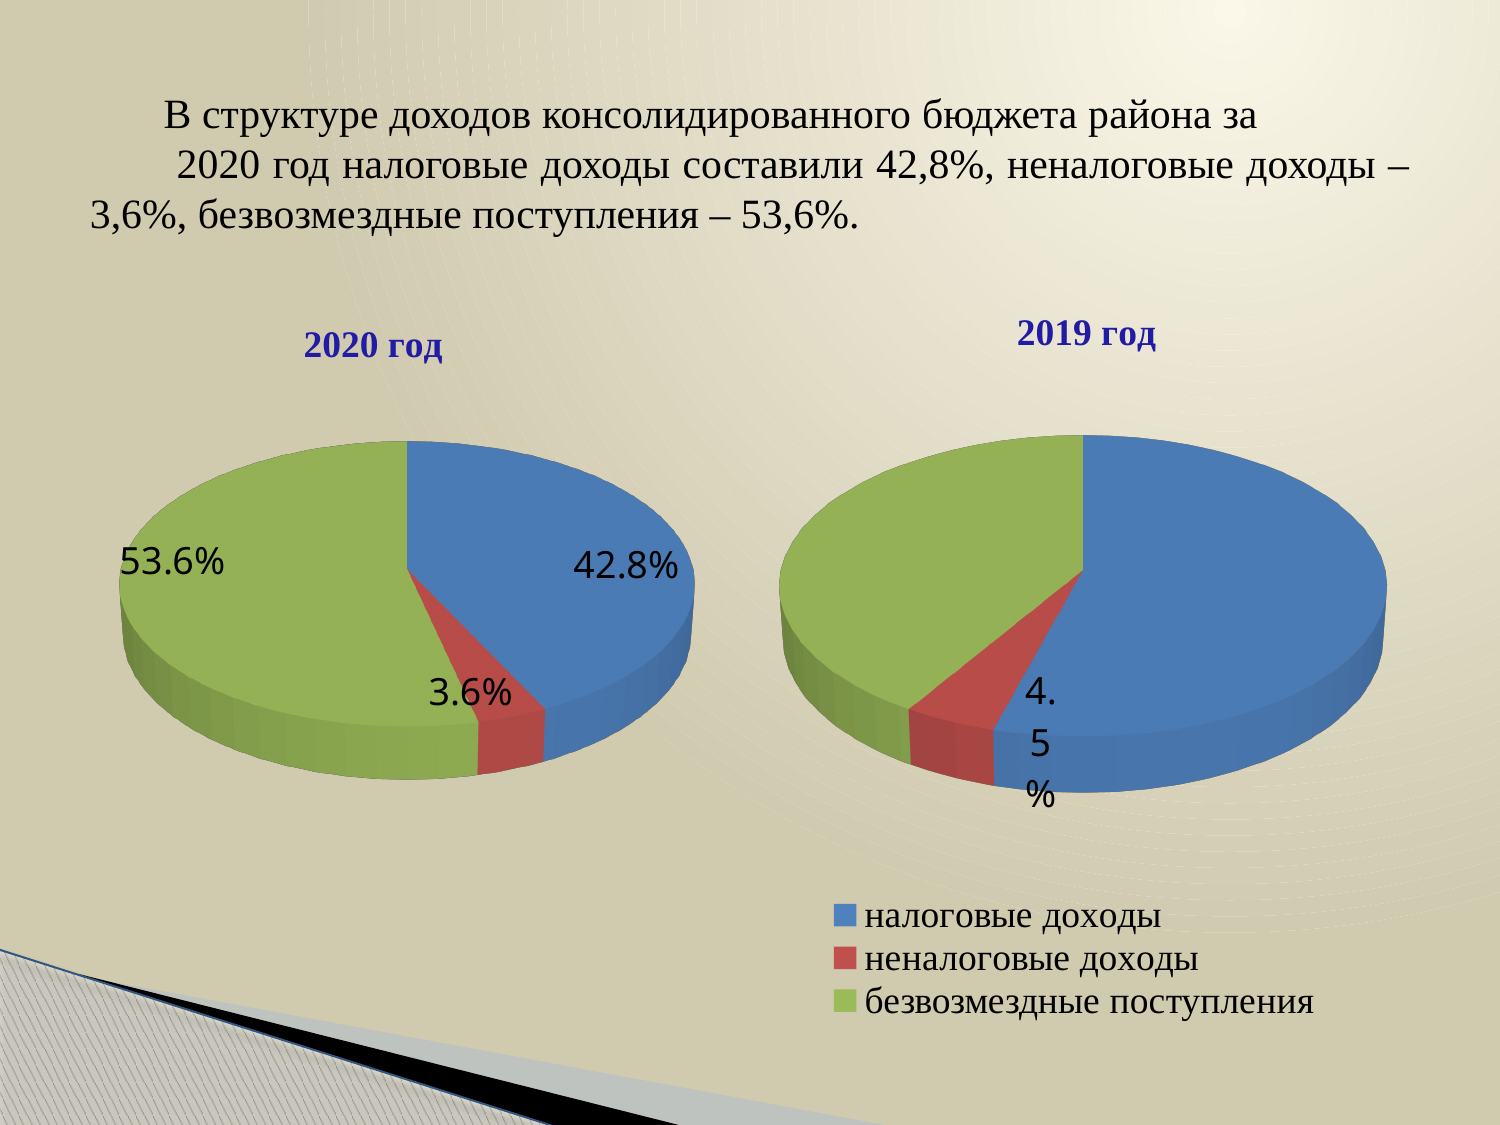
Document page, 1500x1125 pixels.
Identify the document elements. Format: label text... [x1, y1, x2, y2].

chart [74, 242, 1426, 1095]
title В структуре доходов консолидированного бюджета района за 2020 год налоговые доходы составили 42,8%, неналоговые доходы – 3,6%, безвозмездные поступления – 53,6%. [75, 45, 1425, 255]
